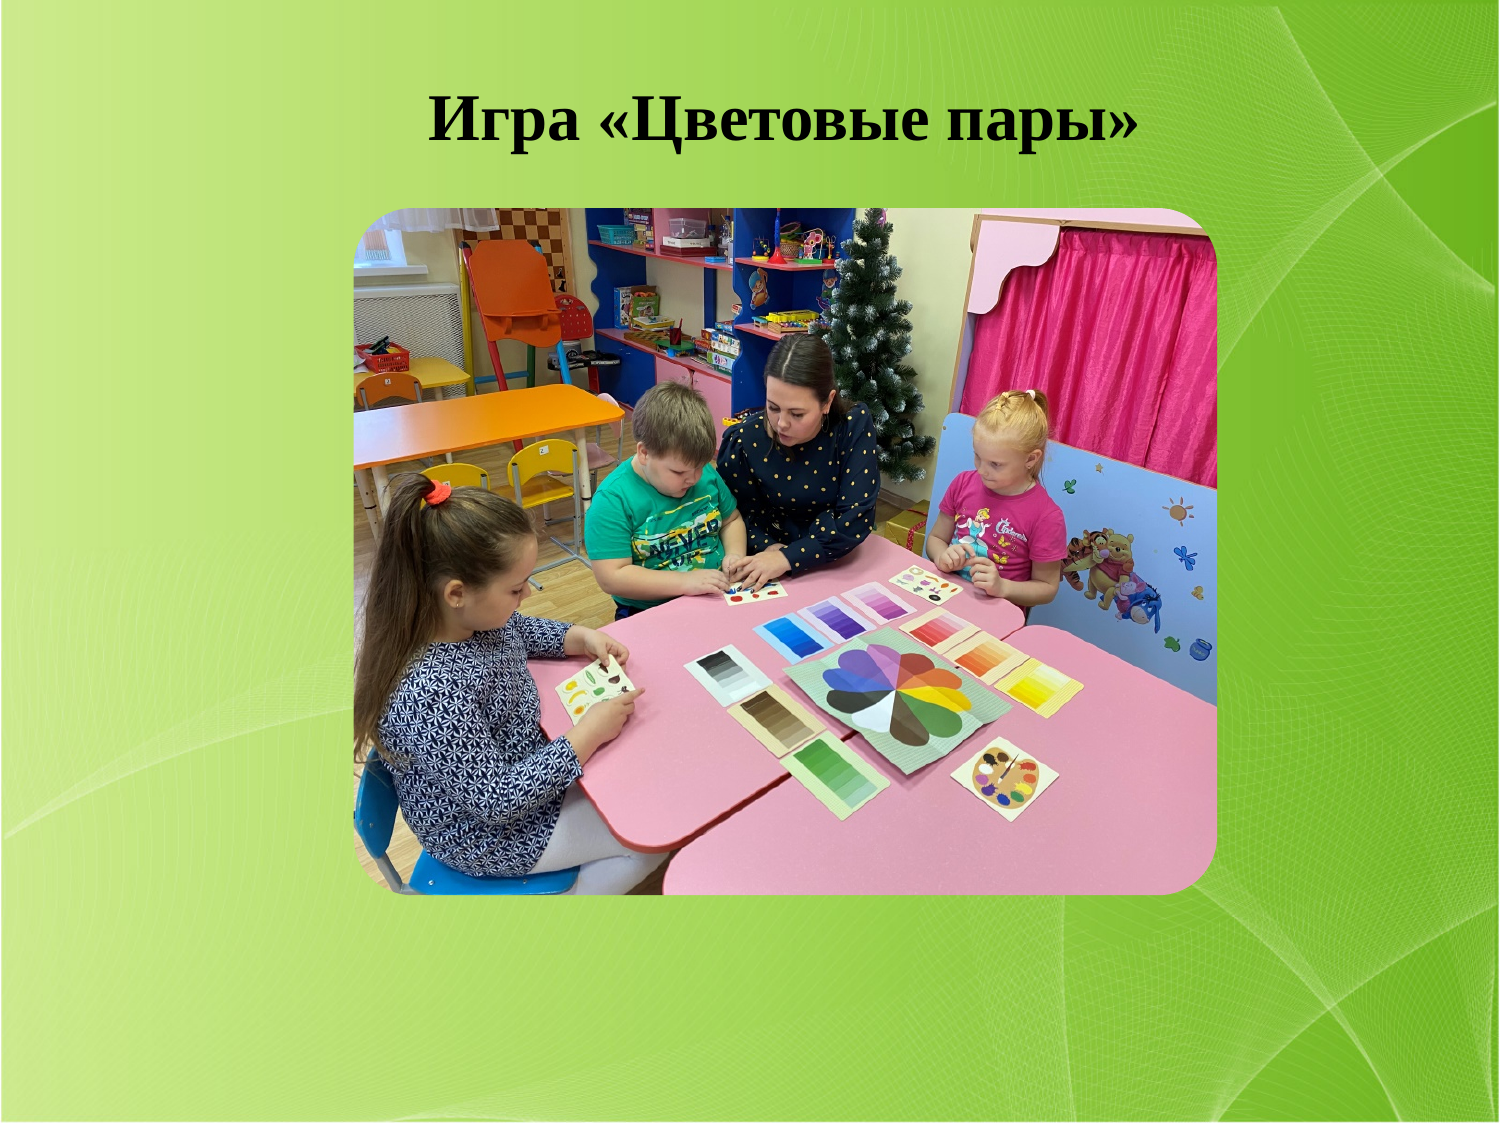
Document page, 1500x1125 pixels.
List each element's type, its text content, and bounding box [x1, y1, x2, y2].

text_box Игра «Цветовые пары» [289, 66, 1282, 161]
picture [0, 0, 1500, 1125]
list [353, 207, 1218, 896]
